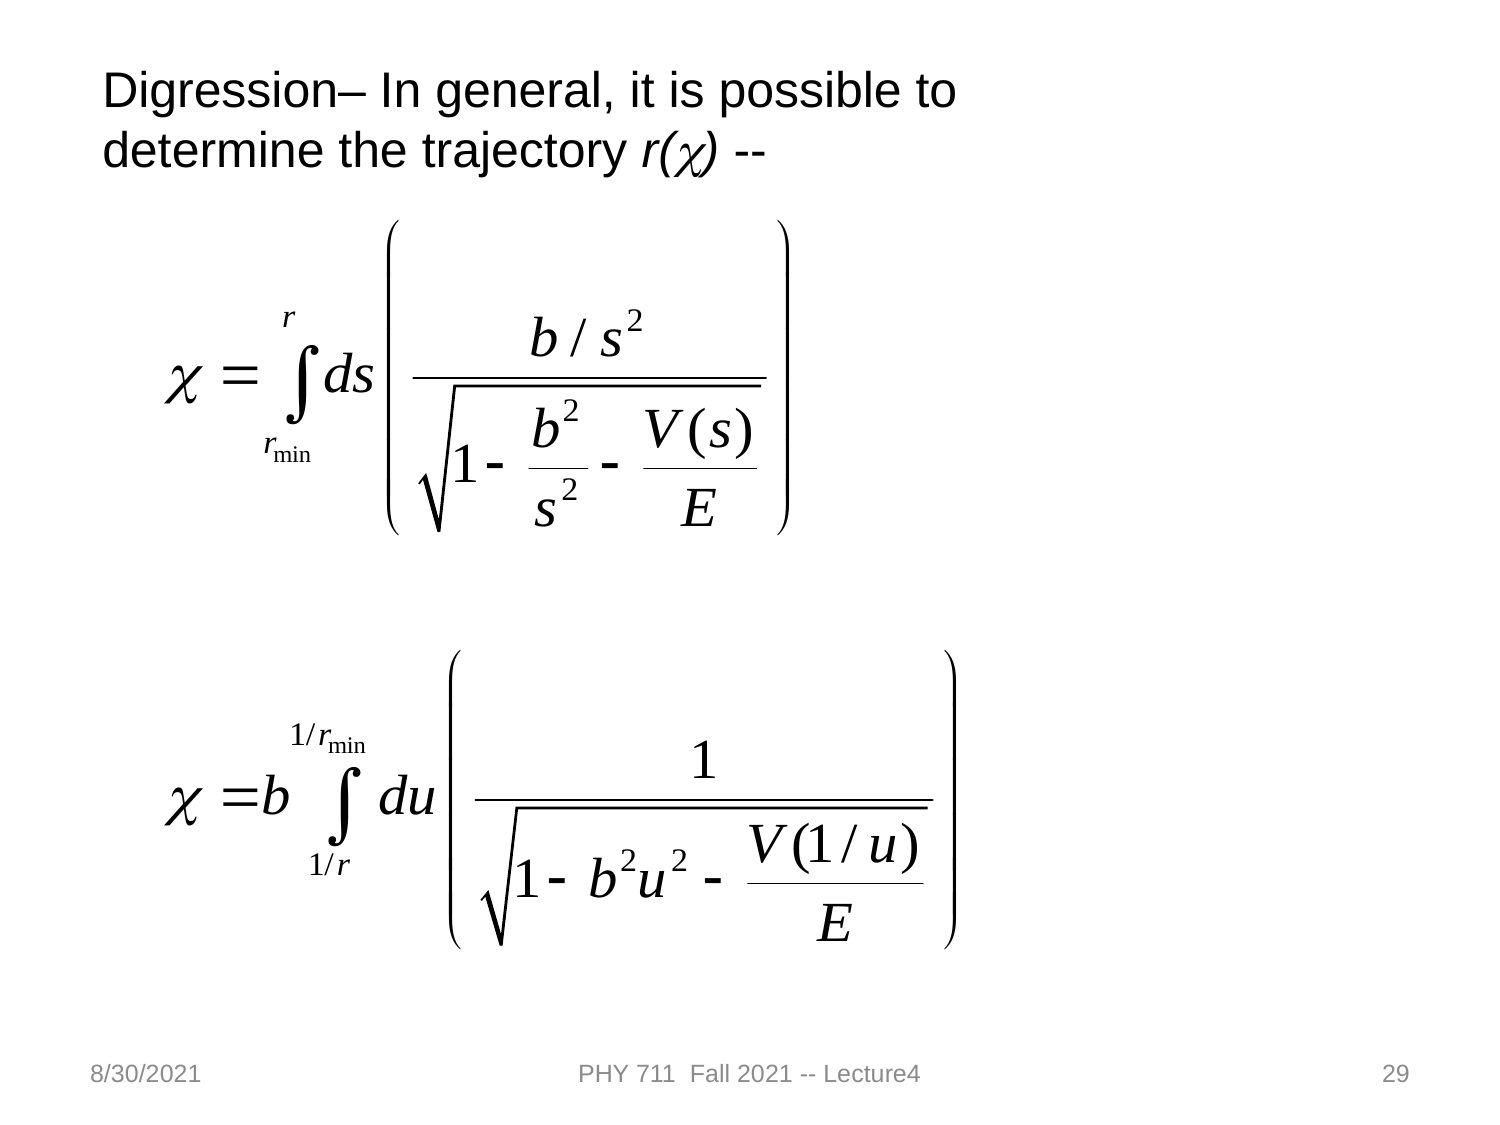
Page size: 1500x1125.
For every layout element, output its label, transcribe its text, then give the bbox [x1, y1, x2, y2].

slide_number 29 [1074, 1042, 1425, 1103]
text_box Digression– In general, it is possible to determine the trajectory r(c) -- [87, 49, 1200, 185]
footer PHY 711 Fall 2021 -- Lecture4 [512, 1042, 988, 1103]
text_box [159, 210, 969, 959]
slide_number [75, 1042, 425, 1103]
